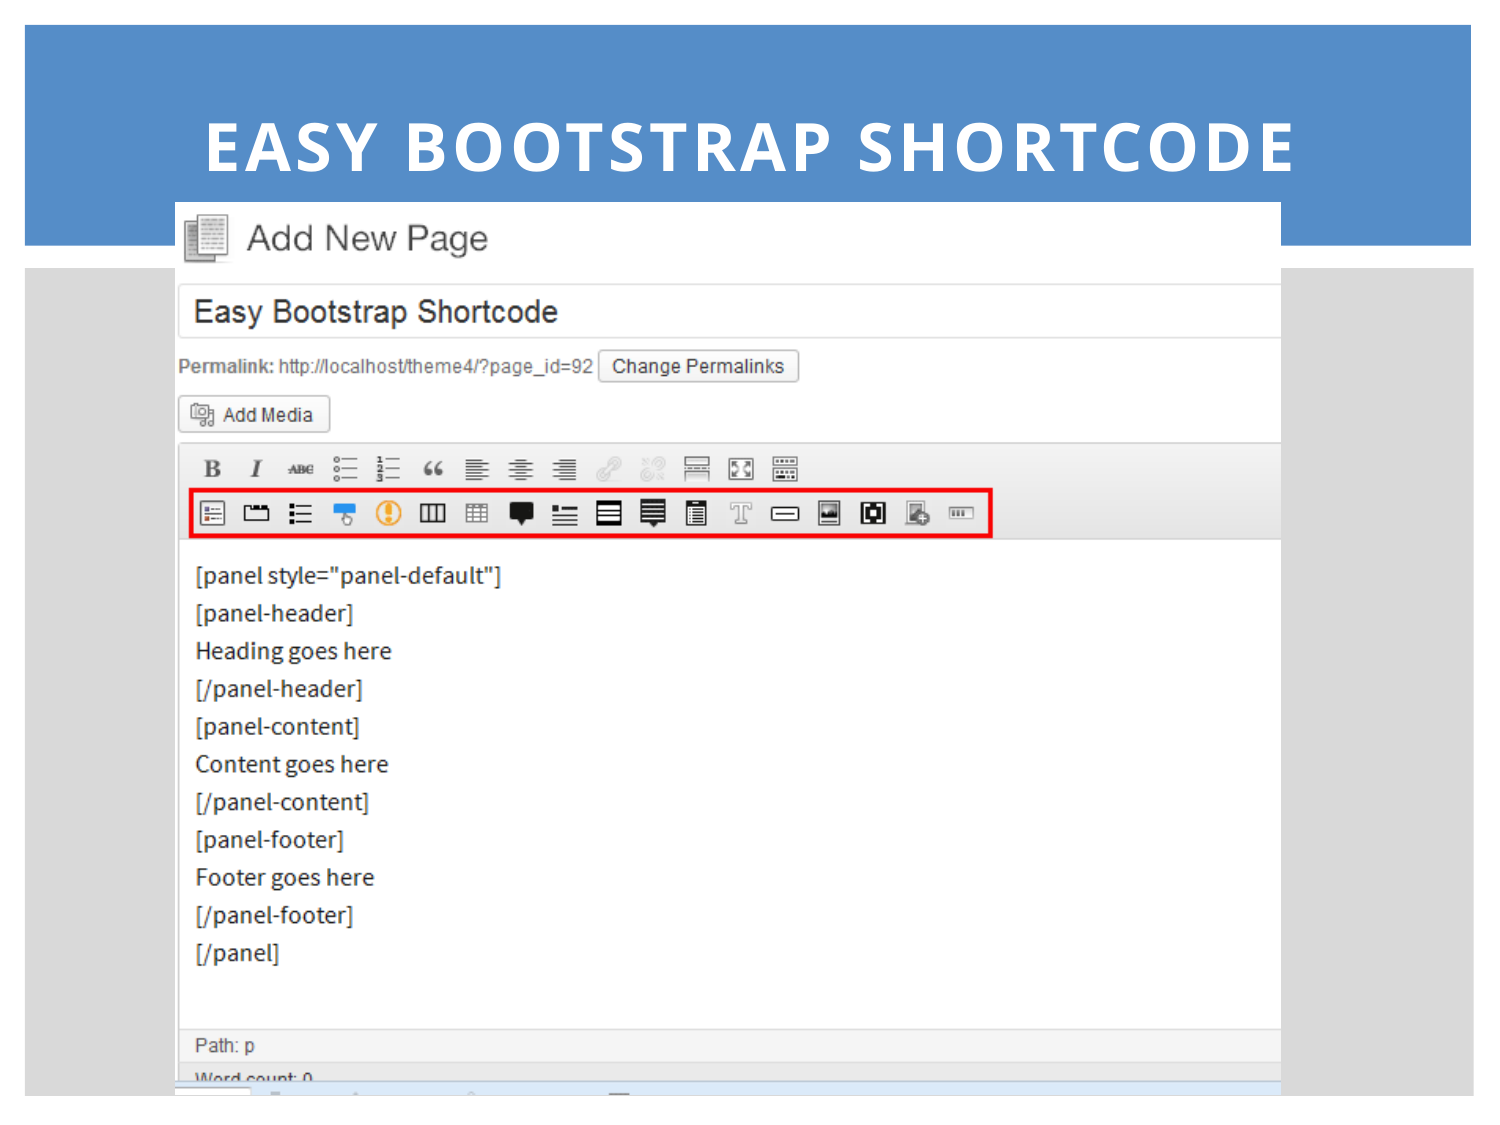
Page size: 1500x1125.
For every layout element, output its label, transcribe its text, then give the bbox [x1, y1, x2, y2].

picture [175, 202, 1281, 1096]
title EASY BOOTSTRAP SHORTCODE [62, 58, 1438, 232]
